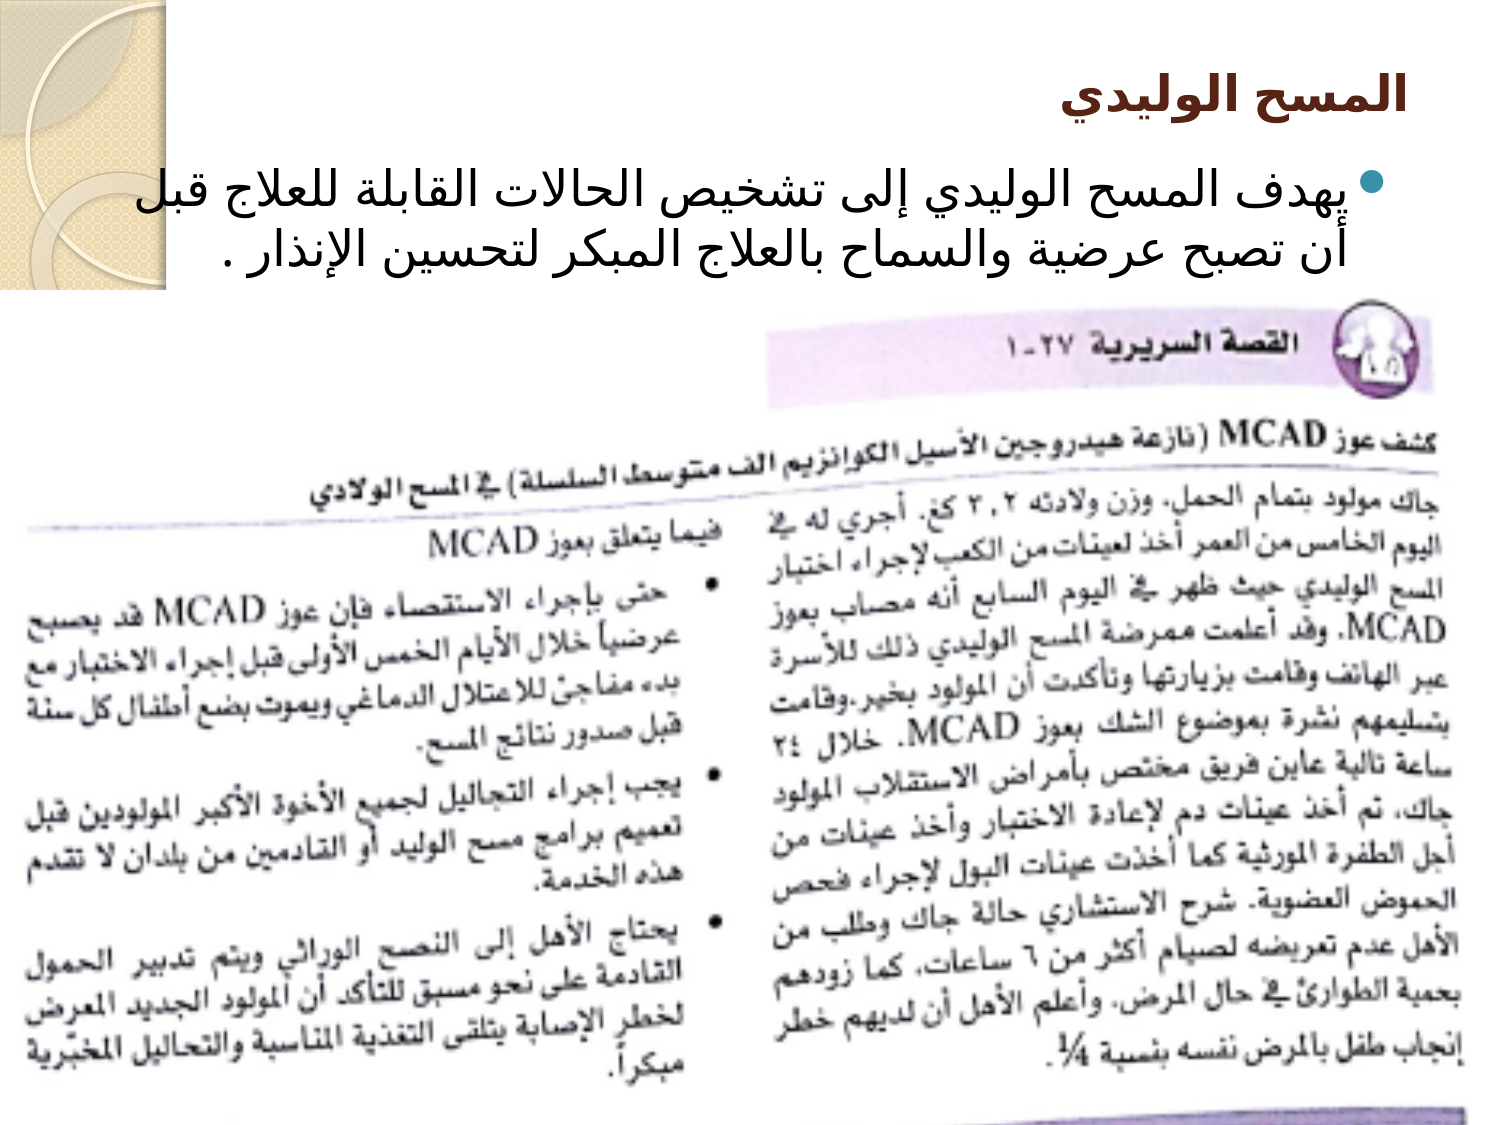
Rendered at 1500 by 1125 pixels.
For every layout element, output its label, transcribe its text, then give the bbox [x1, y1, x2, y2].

title المسح الوليدي [75, 45, 1425, 138]
list يهدف المسح الوليدي إلى تشخيص الحالات القابلة للعلاج قبل أن تصبح عرضية والسماح بالعلاج المبكر لتحسين الإنذار . [75, 149, 1425, 285]
picture [0, 290, 1500, 1125]
